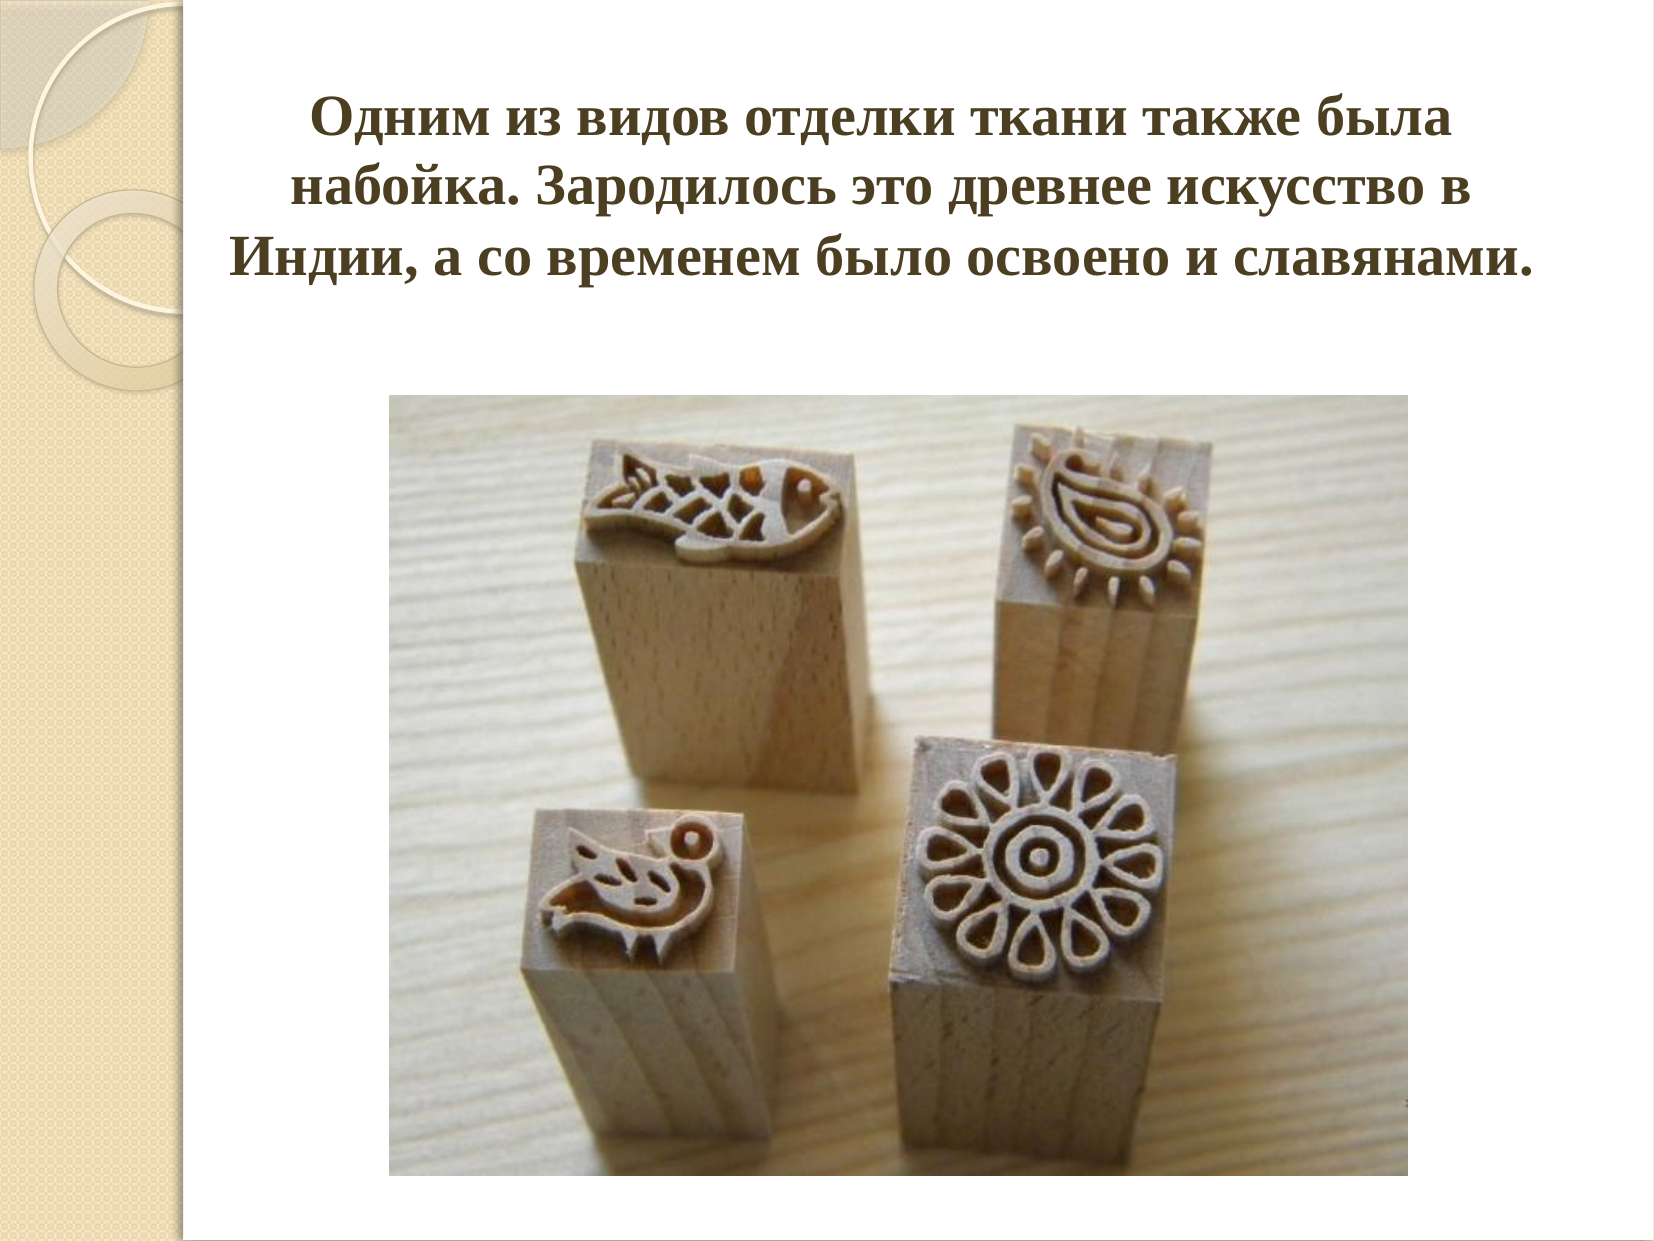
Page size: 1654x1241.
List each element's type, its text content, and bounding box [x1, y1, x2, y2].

text_box Одним из видов отделки ткани также была набойка. Зародилось это древнее искусство в Индии, а со временем было освоено и славянами. [188, 76, 1574, 430]
picture [389, 395, 1408, 1176]
